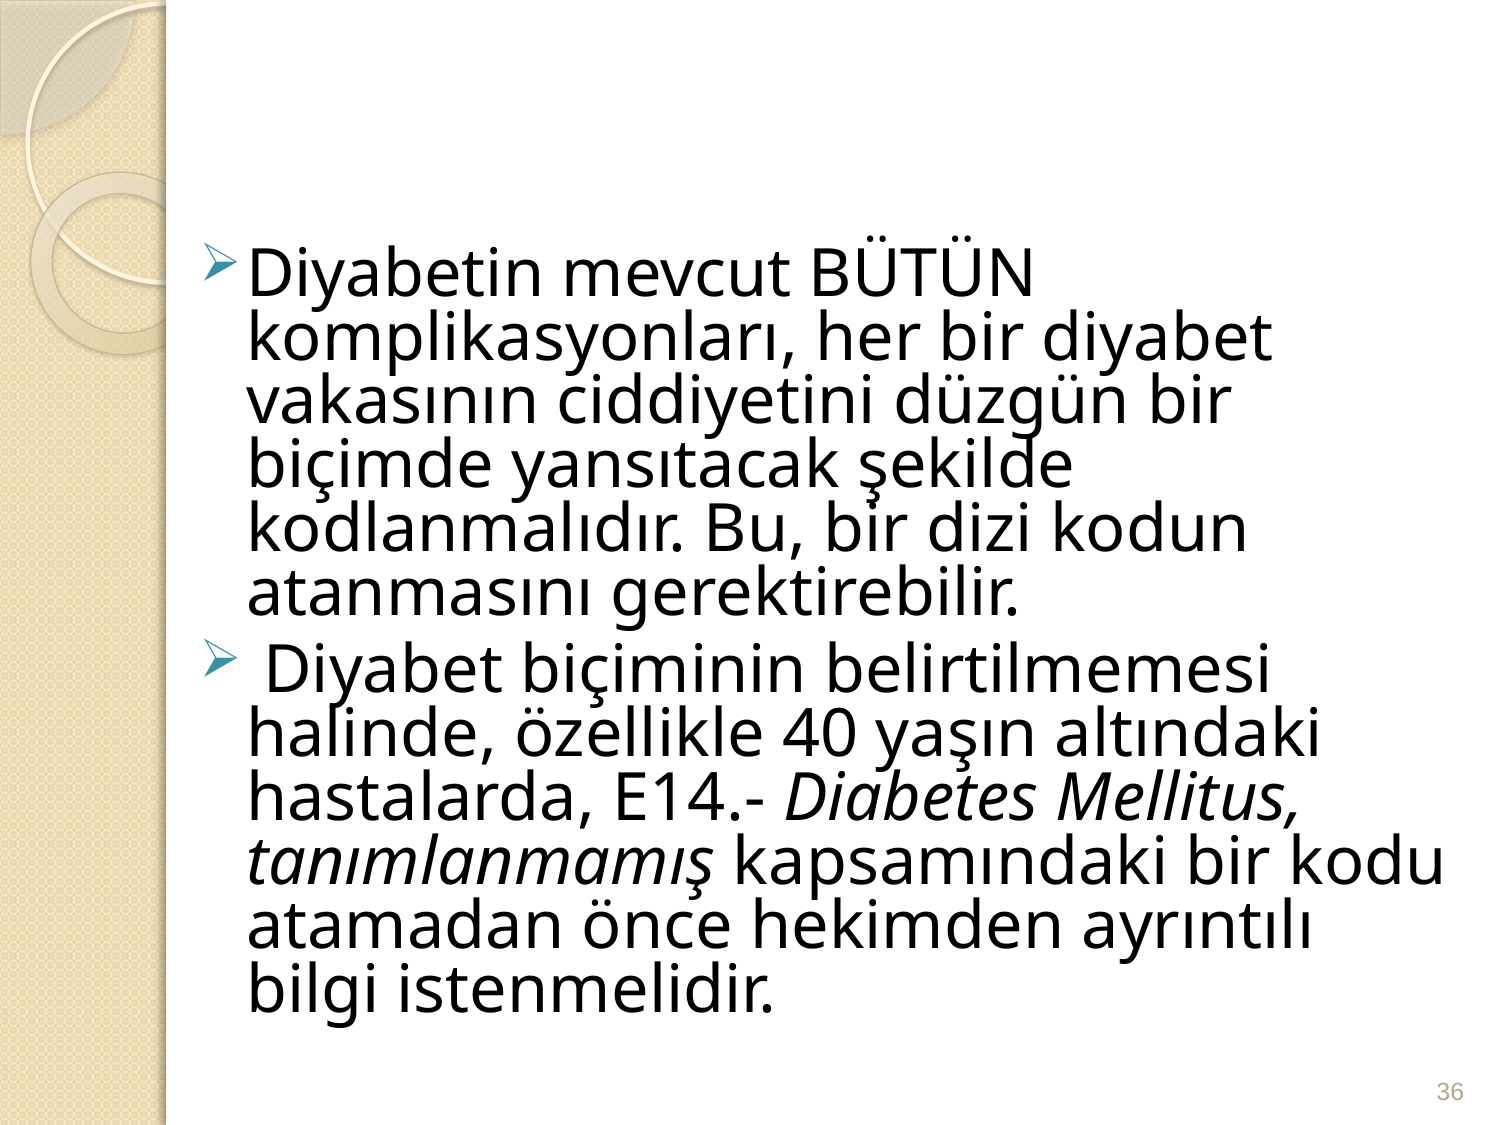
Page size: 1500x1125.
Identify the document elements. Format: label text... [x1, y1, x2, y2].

list Diyabetin mevcut BÜTÜN komplikasyonları, her bir diyabet vakasının ciddiyetini düzgün bir biçimde yansıtacak şekilde kodlanmalıdır. Bu, bir dizi kodun atanmasını gerektirebilir. Diyabet biçiminin belirtilmemesi halinde, özellikle 40 yaşın altındaki hastalarda, E14.- Diabetes Mellitus, tanımlanmamış kapsamındaki bir kodu atamadan önce hekimden ayrıntılı bilgi istenmelidir. [171, 237, 1466, 1094]
slide_number 36 [1413, 1034, 1488, 1113]
